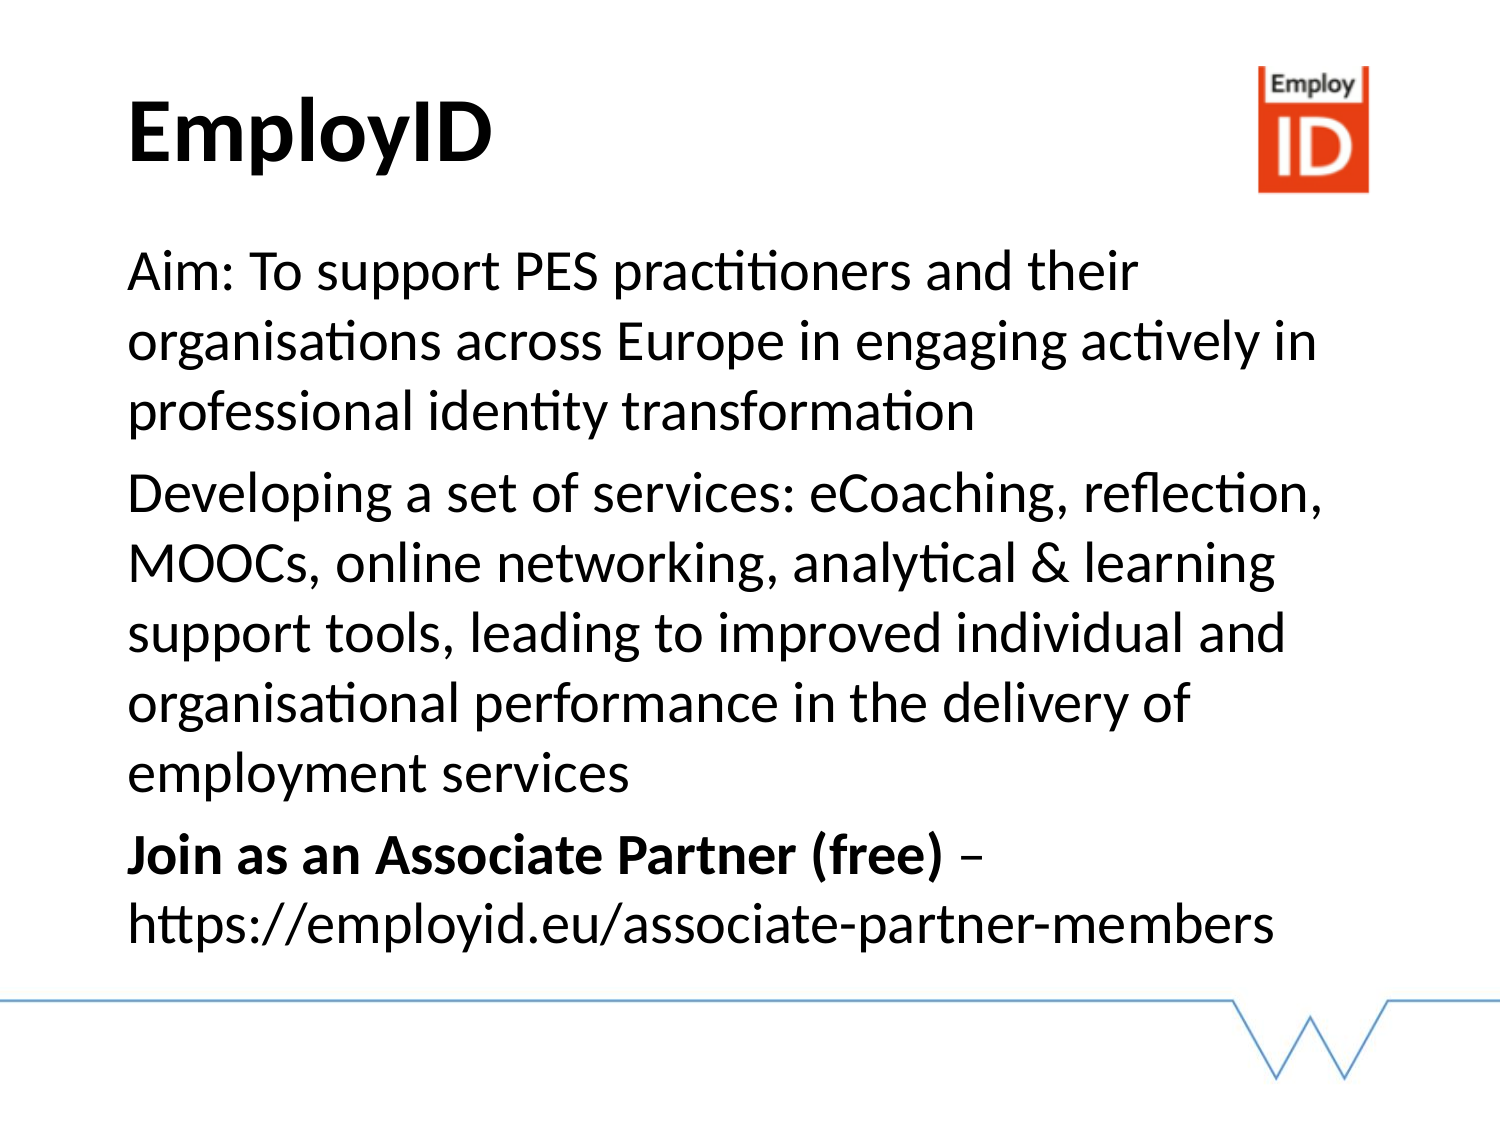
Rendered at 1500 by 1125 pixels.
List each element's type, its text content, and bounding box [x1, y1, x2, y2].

picture [0, 987, 1500, 1086]
picture [1257, 66, 1371, 195]
list Aim: To support PES practitioners and their organisations across Europe in engaging actively in professional identity transformation Developing a set of services: eCoaching, reflection, MOOCs, online networking, analytical & learning support tools, leading to improved individual and organisational performance in the delivery of employment services Join as an Associate Partner (free) – https://employid.eu/associate-partner-members [112, 224, 1388, 900]
title EmployID [112, 37, 1388, 213]
